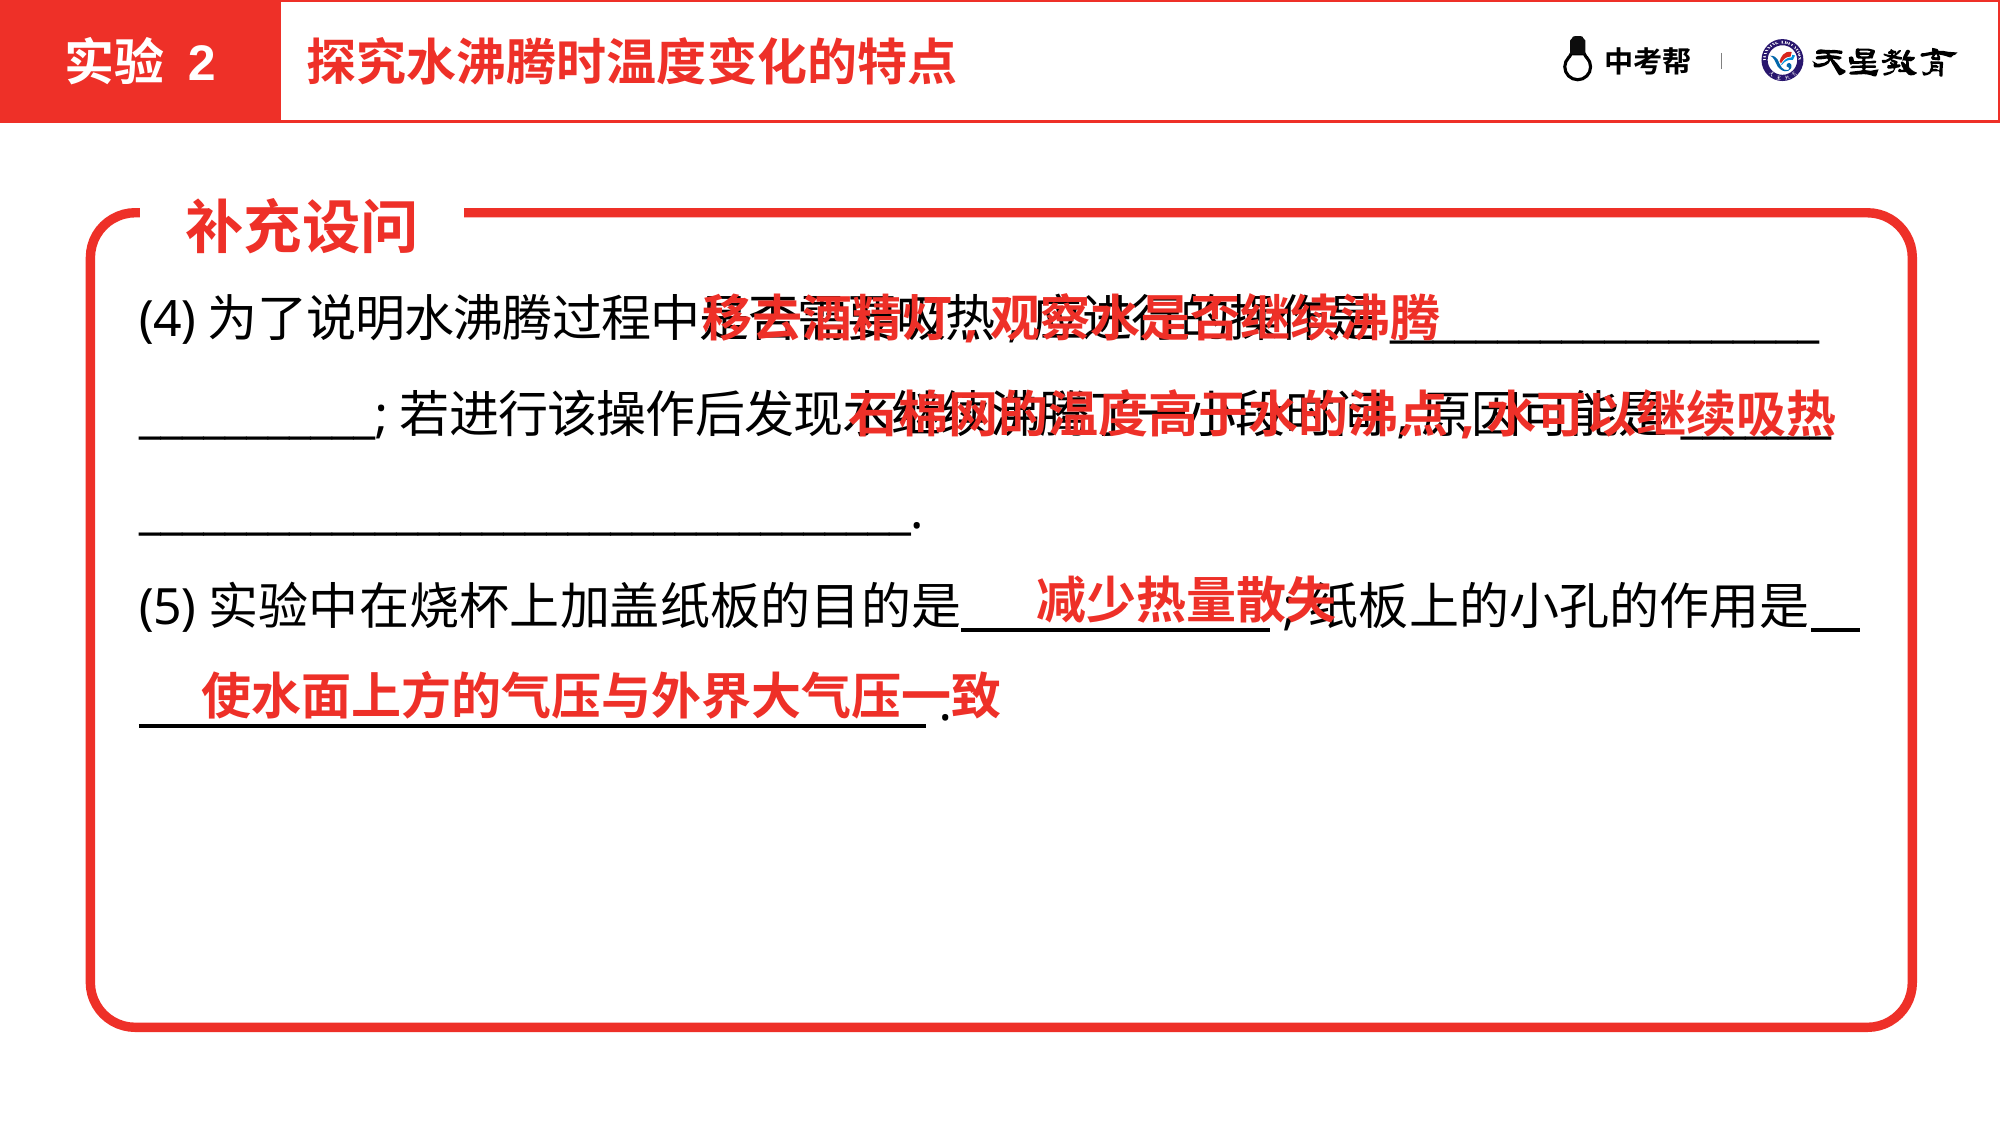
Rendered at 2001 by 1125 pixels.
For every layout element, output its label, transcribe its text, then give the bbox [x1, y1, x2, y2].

text_box 探究水沸腾时温度变化的特点 [276, 0, 2000, 123]
text_box 减少热量散失 [1021, 524, 1375, 636]
text_box 实验 2 [1, 0, 280, 122]
text_box [89, 211, 1914, 1029]
text_box 石棉网的温度高于水的沸点,水可以继续吸热 [124, 339, 1875, 451]
text_box 使水面上方的气压与外界大气压一致 [186, 621, 1037, 732]
text_box 补充设问 [140, 148, 464, 268]
